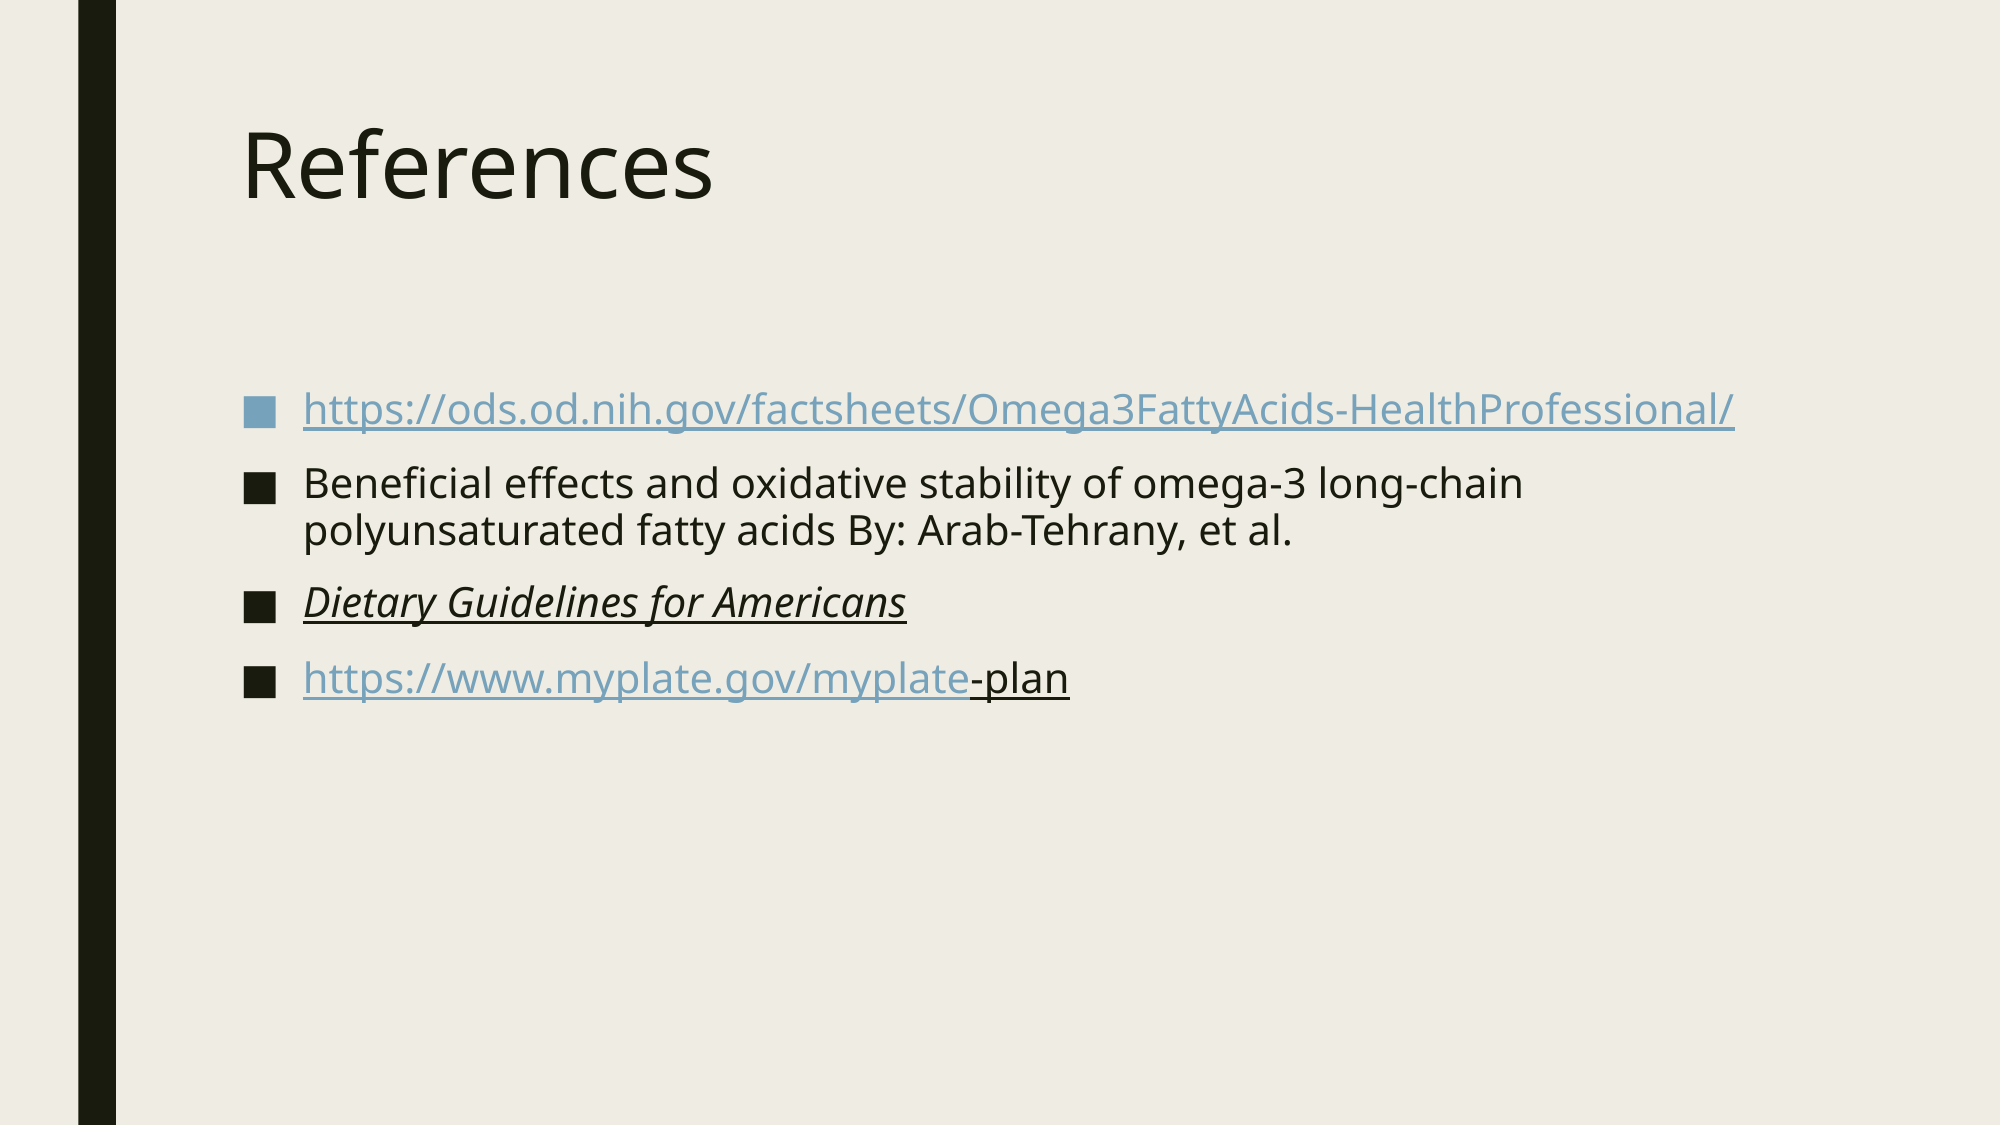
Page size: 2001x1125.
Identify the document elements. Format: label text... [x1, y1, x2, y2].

title References [225, 112, 1800, 357]
list https://ods.od.nih.gov/factsheets/Omega3FattyAcids-HealthProfessional/ Beneﬁcial effects and oxidative stability of omega-3 long-chain polyunsaturated fatty acids By: Arab-Tehrany, et al. Dietary Guidelines for Americans https://www.myplate.gov/myplate-plan [225, 375, 1800, 963]
